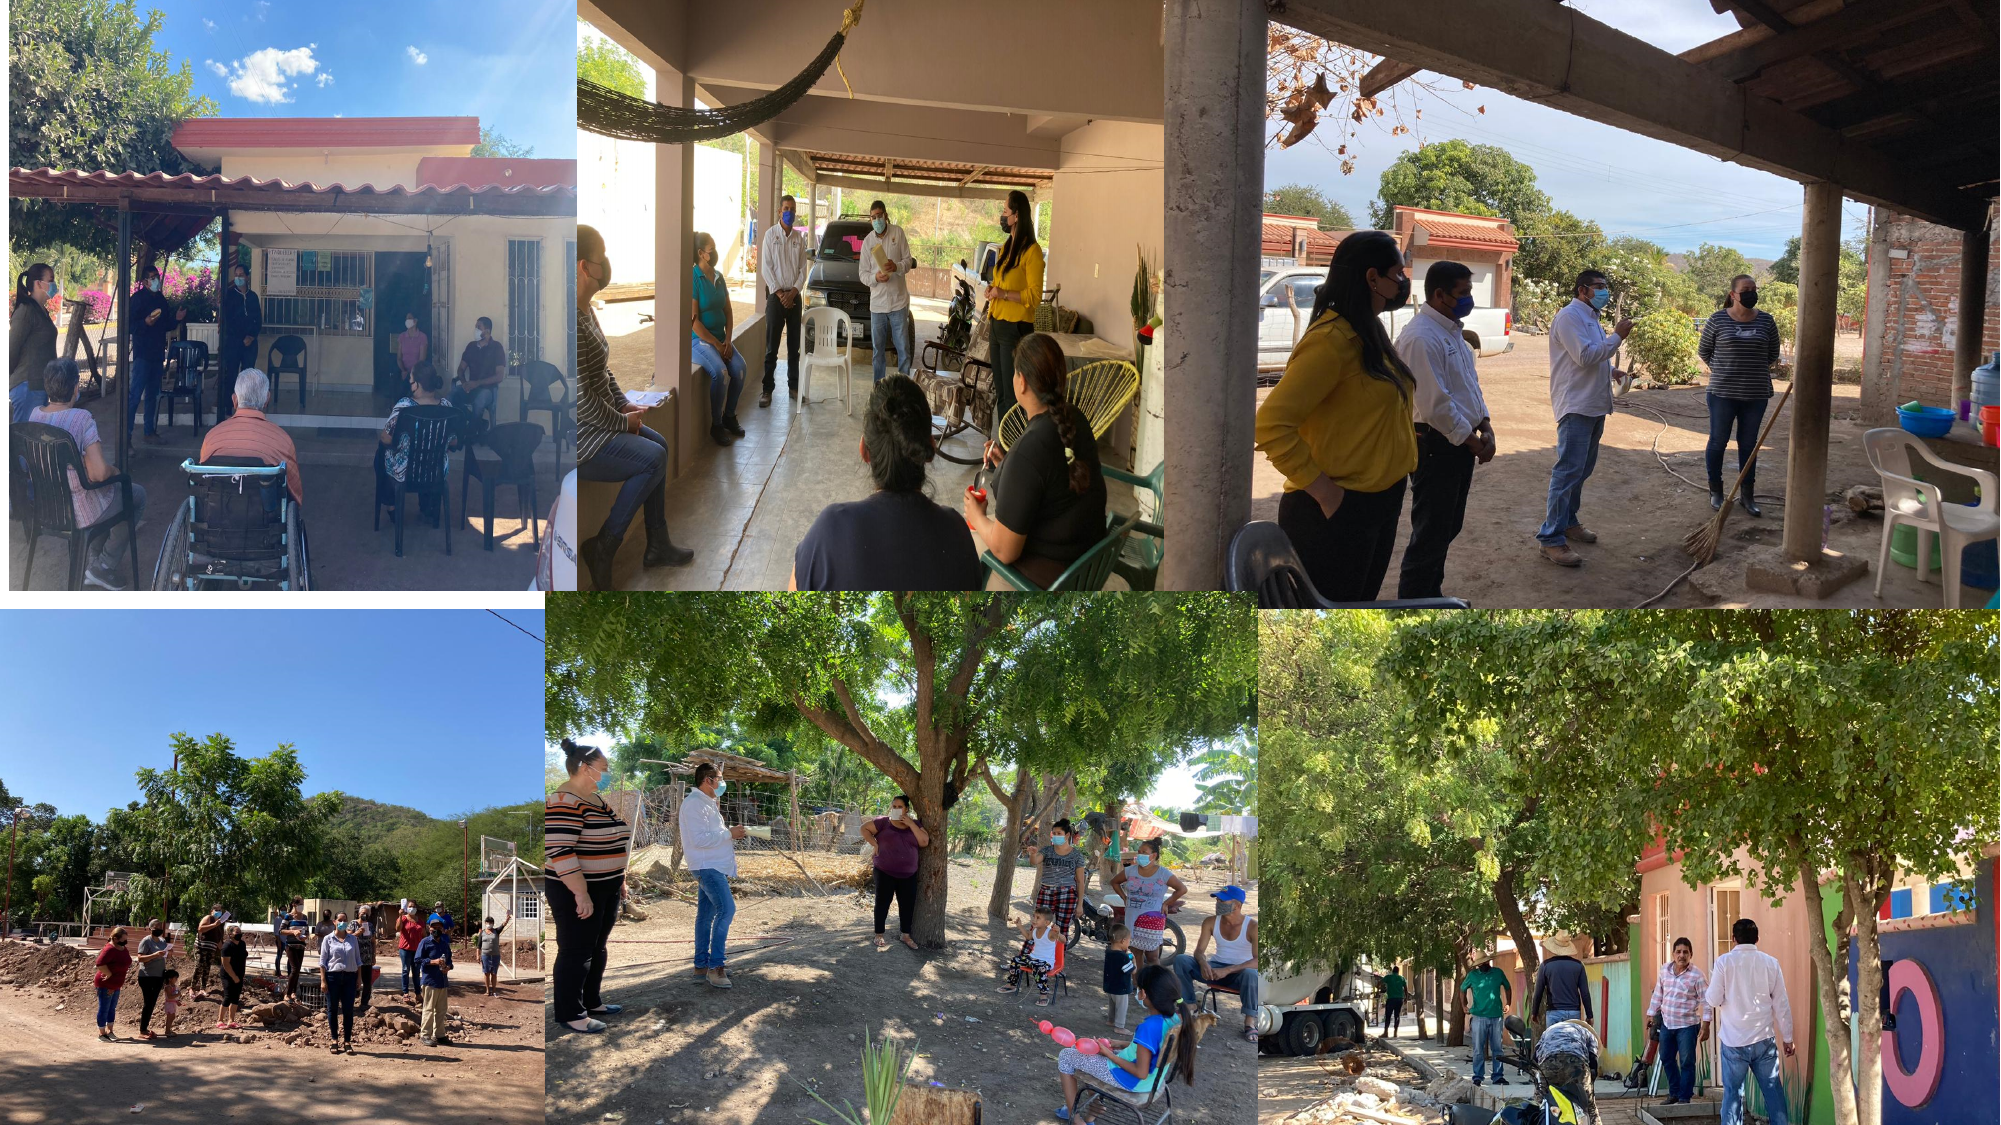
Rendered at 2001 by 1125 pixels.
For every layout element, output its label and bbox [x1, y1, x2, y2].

picture [0, 0, 2000, 1125]
list [576, 0, 1164, 585]
